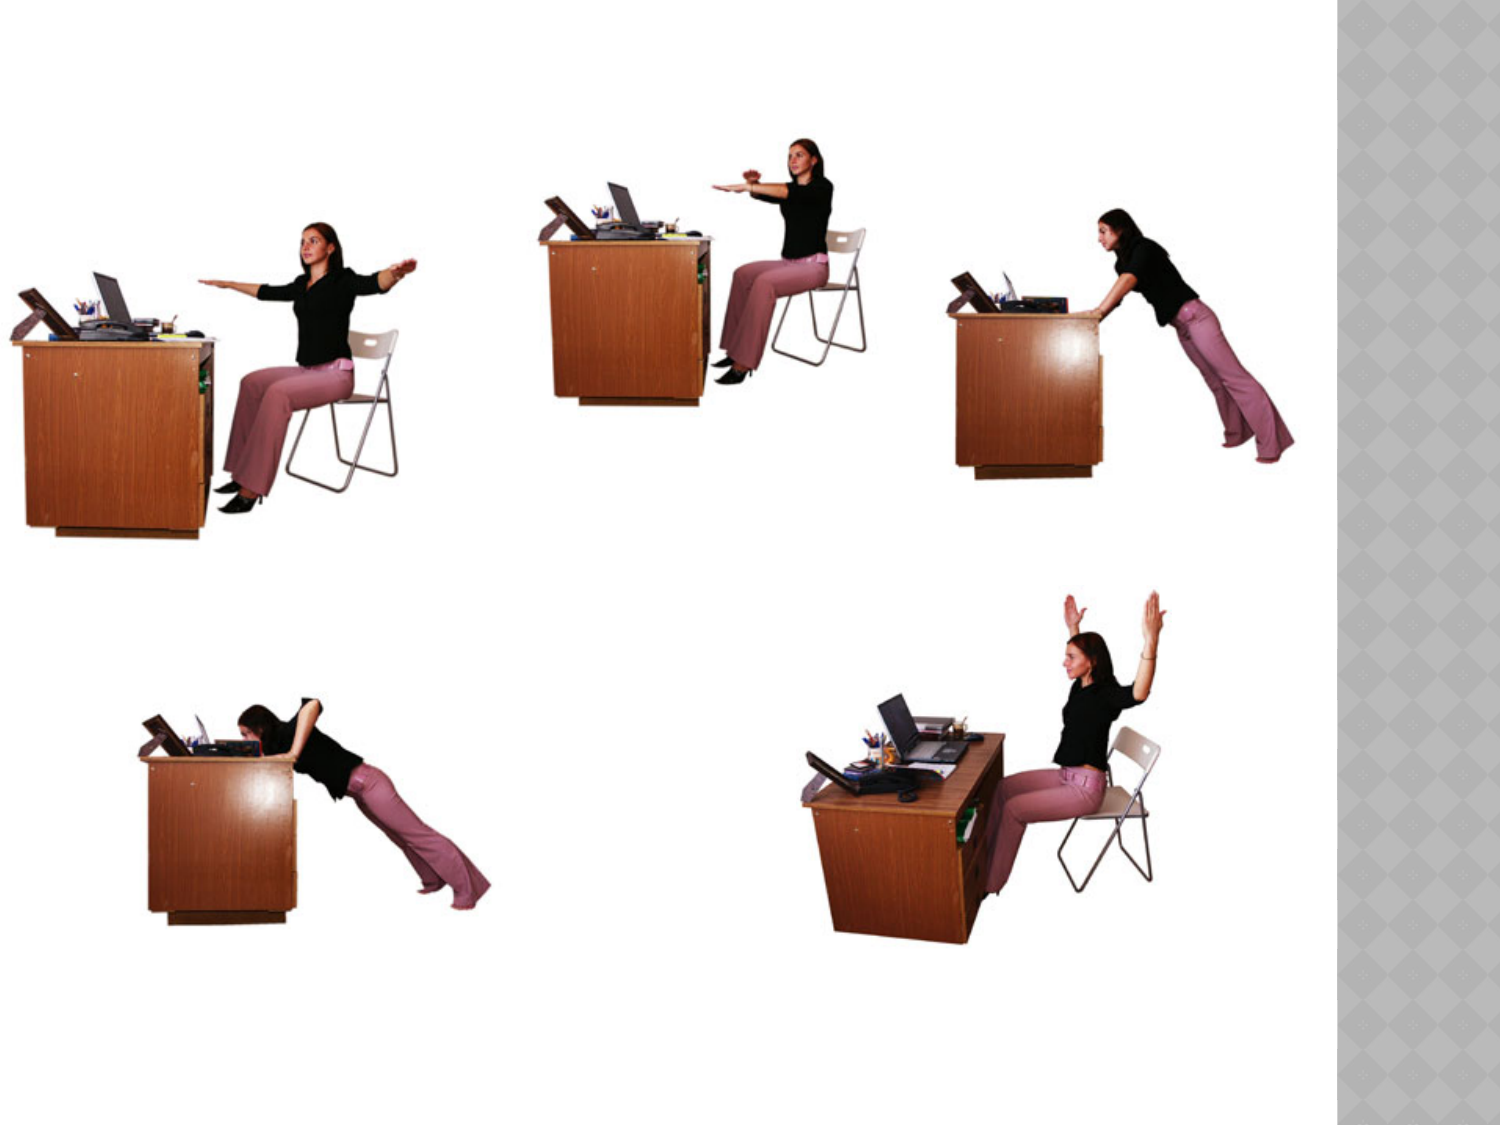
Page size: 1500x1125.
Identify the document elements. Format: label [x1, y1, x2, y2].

picture [515, 116, 891, 423]
picture [796, 585, 1173, 951]
picture [936, 198, 1313, 492]
picture [128, 690, 505, 934]
picture [0, 210, 438, 552]
